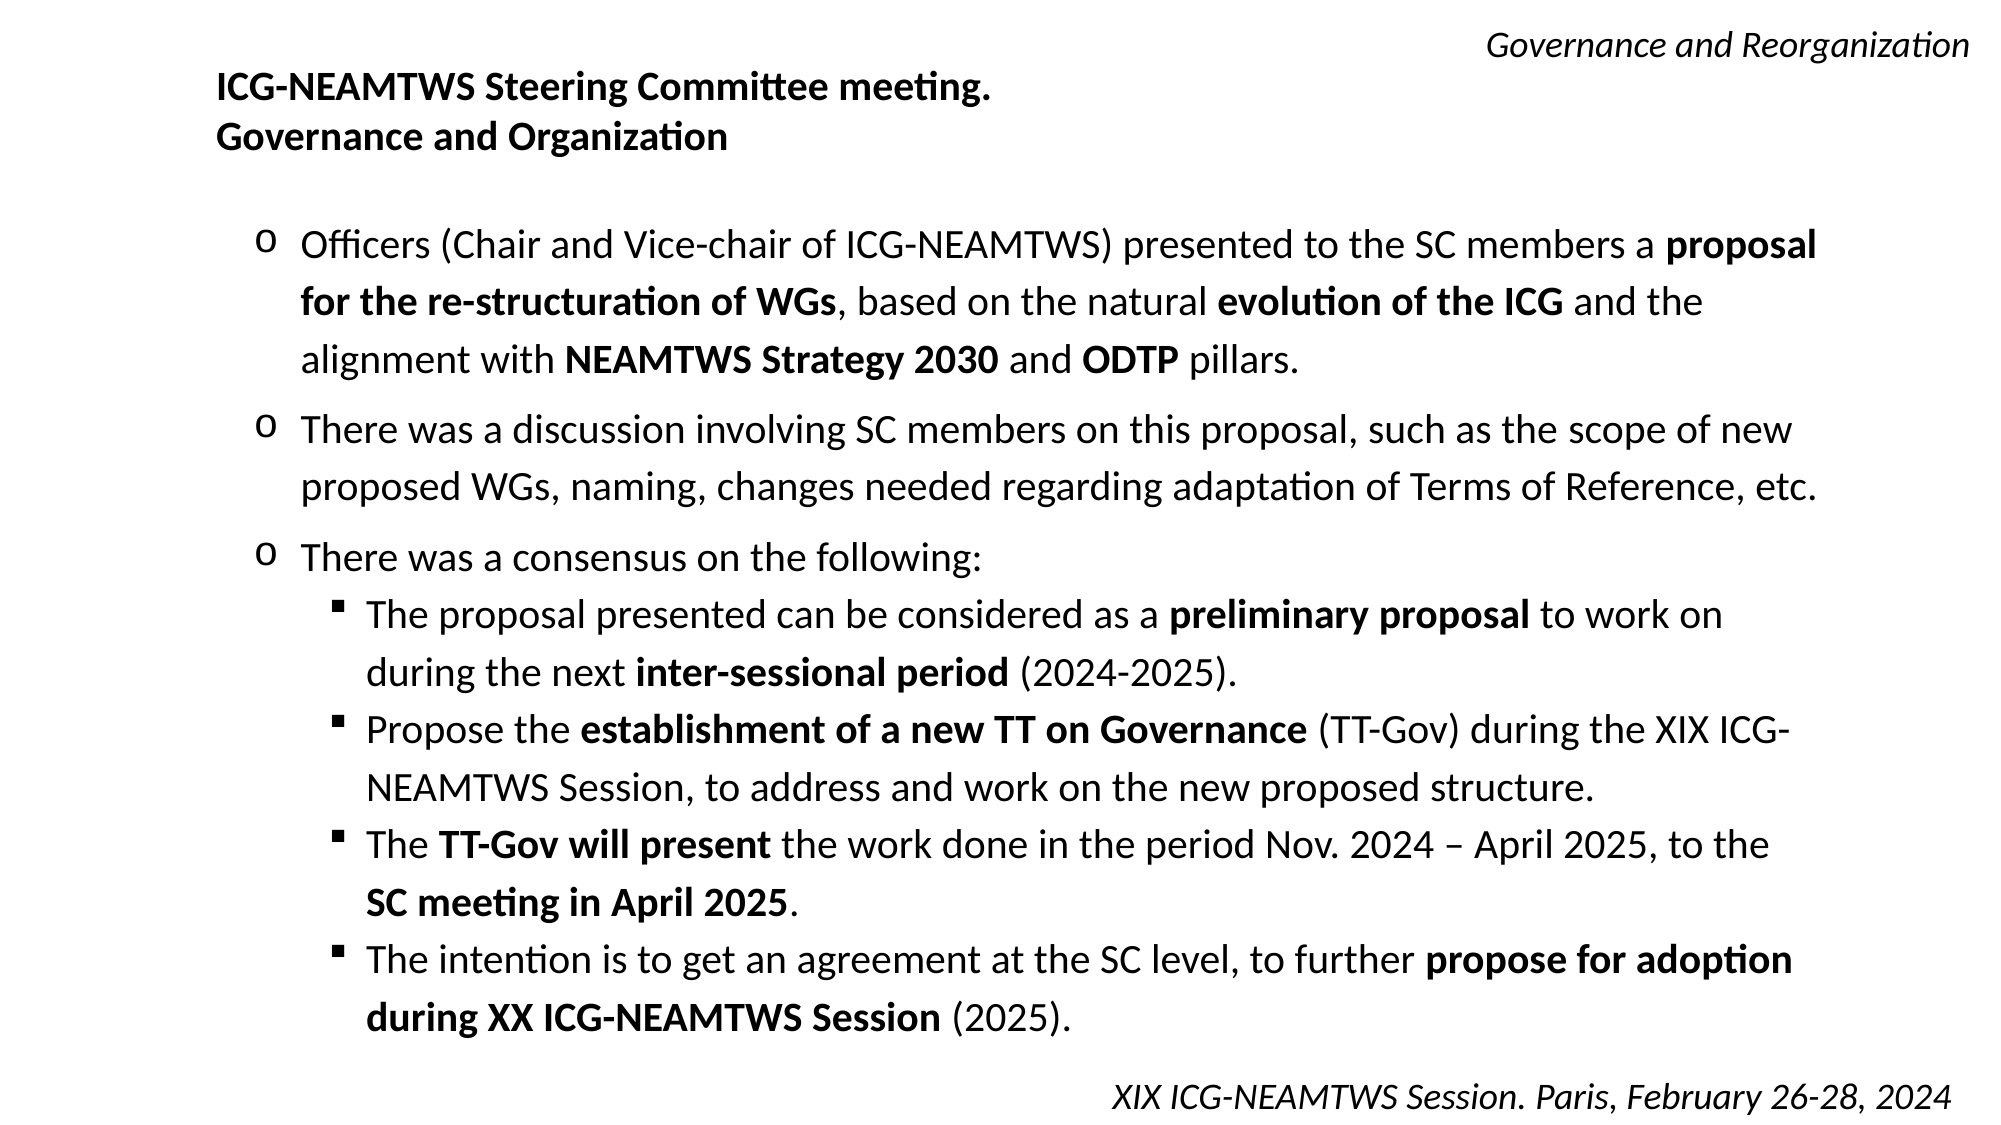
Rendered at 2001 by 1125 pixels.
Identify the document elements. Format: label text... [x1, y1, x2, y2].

text_box ICG-NEAMTWS Steering Committee meeting. Governance and Organization Officers (Chair and Vice-chair of ICG-NEAMTWS) presented to the SC members a proposal for the re-structuration of WGs, based on the natural evolution of the ICG and the alignment with NEAMTWS Strategy 2030 and ODTP pillars. There was a discussion involving SC members on this proposal, such as the scope of new proposed WGs, naming, changes needed regarding adaptation of Terms of Reference, etc. There was a consensus on the following: The proposal presented can be considered as a preliminary proposal to work on during the next inter-sessional period (2024-2025). Propose the establishment of a new TT on Governance (TT-Gov) during the XIX ICG-NEAMTWS Session, to address and work on the new proposed structure. The TT-Gov will present the work done in the period Nov. 2024 – April 2025, to the SC meeting in April 2025. The intention is to get an agreement at the SC level, to further propose for adoption during XX ICG-NEAMTWS Session (2025). [163, 51, 1837, 1047]
text_box XIX ICG-NEAMTWS Session. Paris, February 26-28, 2024 [1068, 1064, 1996, 1125]
text_box Governance and Reorganization [1468, 13, 1989, 73]
